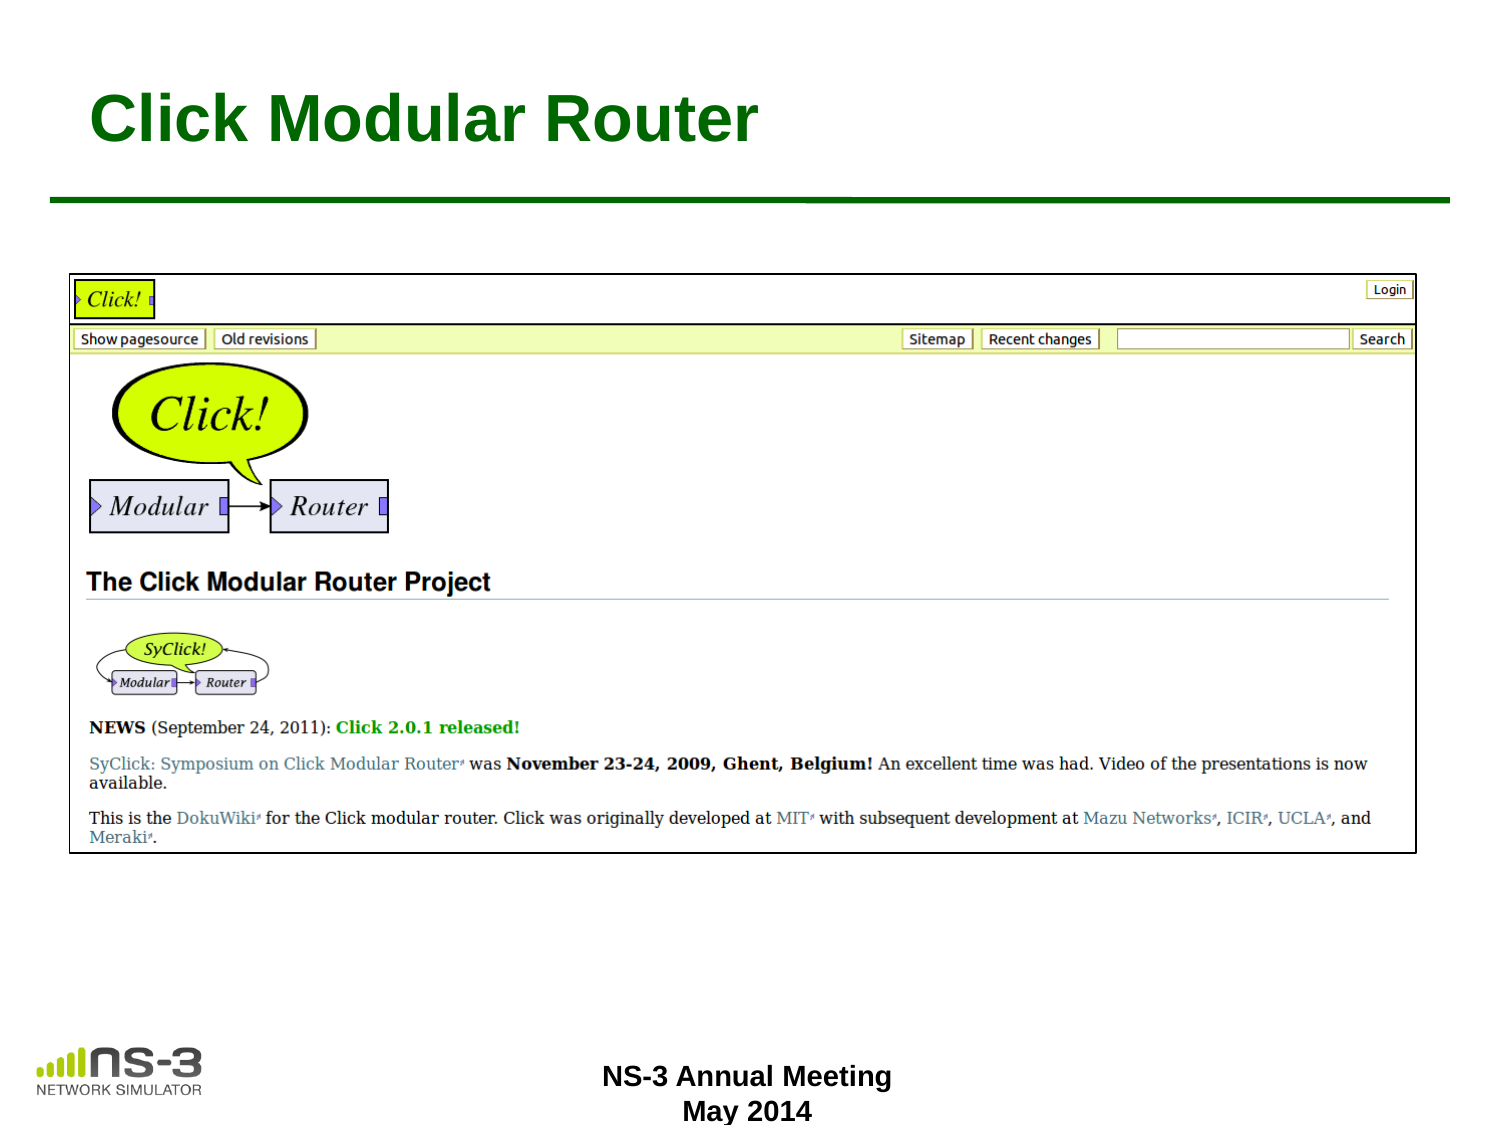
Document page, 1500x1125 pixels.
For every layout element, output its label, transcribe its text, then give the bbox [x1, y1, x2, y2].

title Click Modular Router [74, 44, 1421, 186]
footer NS-3 Annual Meeting May 2014 [512, 1049, 983, 1125]
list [70, 274, 1416, 853]
picture [24, 1017, 213, 1125]
